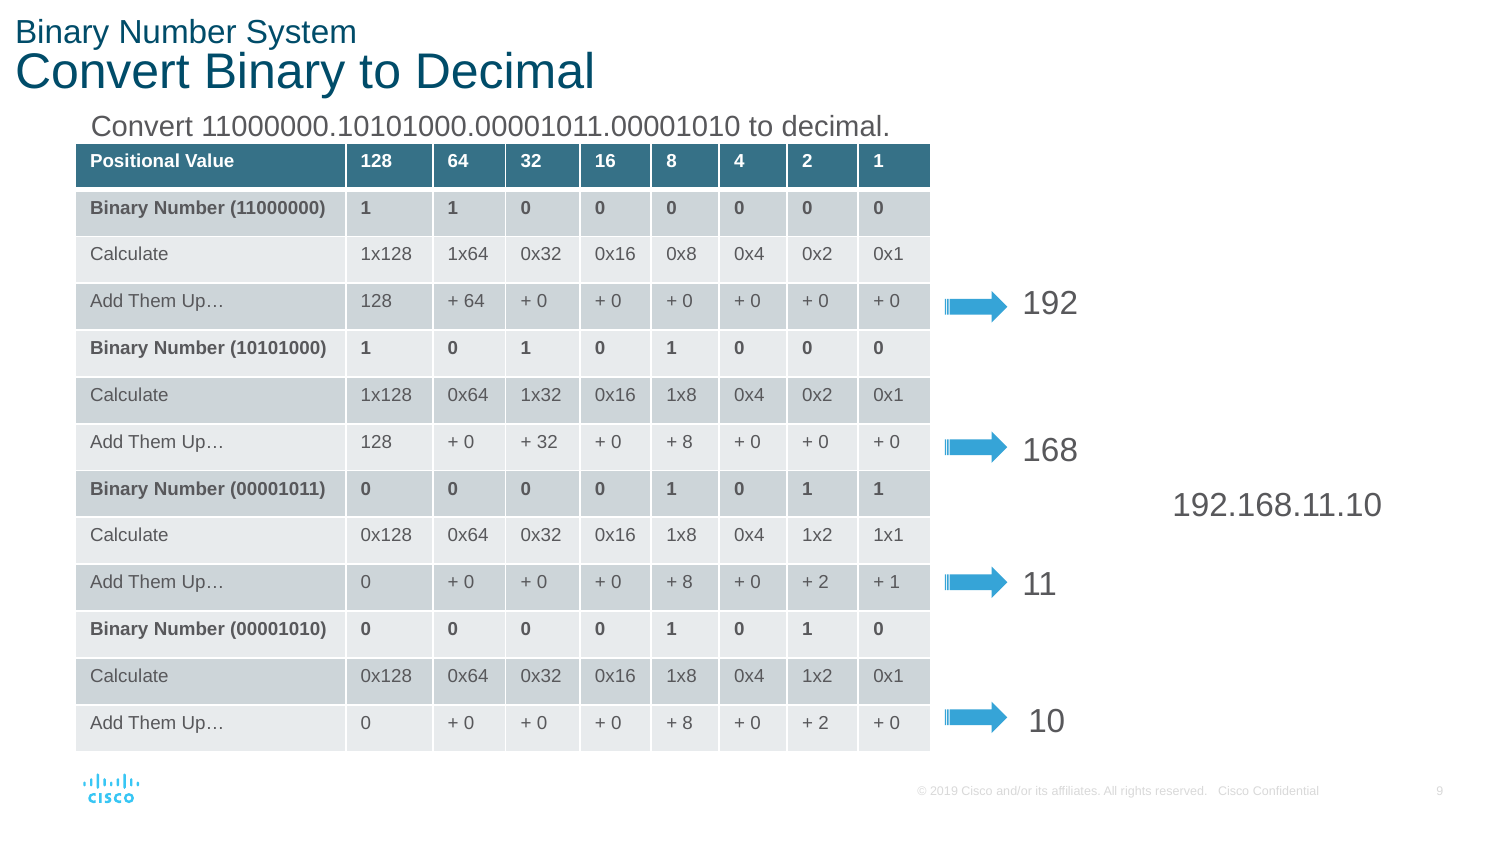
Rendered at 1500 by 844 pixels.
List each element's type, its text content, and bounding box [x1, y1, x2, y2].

table_cell 1 [506, 331, 579, 376]
table_cell + 0 [720, 706, 786, 751]
table_cell + 0 [859, 284, 930, 329]
table_cell Binary Number (00001010) [76, 612, 345, 657]
table_cell + 2 [788, 706, 857, 751]
table_cell 0x16 [581, 518, 650, 563]
table_cell Add Them Up… [76, 425, 345, 470]
table_cell 1 [347, 192, 432, 236]
text_box 192 [1007, 273, 1093, 329]
table_cell 1x8 [652, 378, 718, 423]
table_cell Calculate [76, 659, 345, 704]
table_cell 0x4 [720, 237, 786, 282]
table_header Positional Value [76, 144, 345, 187]
table_cell 0x2 [788, 378, 857, 423]
table_cell 0x64 [434, 378, 505, 423]
text_box Convert 11000000.10101000.00001011.00001010 to decimal. [76, 99, 907, 142]
table_cell 0x2 [788, 237, 857, 282]
table_cell 0 [434, 471, 505, 516]
table_cell 0x1 [859, 378, 930, 423]
table_cell 0 [347, 471, 432, 516]
table_cell + 0 [434, 565, 505, 610]
table_cell 0 [434, 612, 505, 657]
table_header 16 [581, 144, 650, 187]
table_cell 0x64 [434, 518, 505, 563]
table_cell 1x1 [859, 518, 930, 563]
table_cell + 0 [720, 284, 786, 329]
table_cell 0x16 [581, 378, 650, 423]
table_cell 1 [652, 331, 718, 376]
text_box [943, 699, 1010, 736]
table_cell 0x4 [720, 518, 786, 563]
table_cell Add Them Up… [76, 565, 345, 610]
title Binary Number System Convert Binary to Decimal [0, 5, 1369, 111]
table_cell 0x8 [652, 237, 718, 282]
table_cell + 0 [720, 565, 786, 610]
table_cell Calculate [76, 378, 345, 423]
table_cell 1 [347, 331, 432, 376]
table_cell 0 [347, 565, 432, 610]
table_cell 1 [652, 612, 718, 657]
table_cell 1 [652, 471, 718, 516]
table_cell 0x4 [720, 378, 786, 423]
table_cell + 1 [859, 565, 930, 610]
table_cell + 0 [581, 425, 650, 470]
table_cell 1x128 [347, 378, 432, 423]
text_box 10 [1013, 691, 1081, 747]
table_cell 0 [581, 331, 650, 376]
table_cell + 0 [859, 425, 930, 470]
table_header 128 [347, 144, 432, 187]
table_cell 0 [581, 471, 650, 516]
table_cell 1 [434, 192, 505, 236]
table_cell 0x1 [859, 659, 930, 704]
table_cell 128 [347, 425, 432, 470]
table_cell 0x32 [506, 237, 579, 282]
table_cell + 64 [434, 284, 505, 329]
table_header 1 [859, 144, 930, 187]
table_cell 1x128 [347, 237, 432, 282]
table_cell + 0 [720, 425, 786, 470]
table_cell + 0 [506, 706, 579, 751]
table_cell 0 [720, 471, 786, 516]
table_cell 0 [347, 706, 432, 751]
table_cell Add Them Up… [76, 284, 345, 329]
table_cell 0x32 [506, 518, 579, 563]
table_cell 0 [720, 331, 786, 376]
table_cell 0x32 [506, 659, 579, 704]
table_cell + 2 [788, 565, 857, 610]
text_box [943, 289, 1007, 325]
table_cell 1 [788, 471, 857, 516]
table_cell + 8 [652, 706, 718, 751]
table_cell 0x4 [720, 659, 786, 704]
table_cell 0 [859, 612, 930, 657]
table_cell 0 [859, 192, 930, 236]
text_box 11 [1007, 554, 1072, 610]
table_cell Binary Number (00001011) [76, 471, 345, 516]
table_cell + 32 [506, 425, 579, 470]
table_cell 1 [788, 612, 857, 657]
table_cell + 0 [506, 565, 579, 610]
text_box 192.168.11.10 [1157, 475, 1398, 531]
table_cell 0 [506, 192, 579, 236]
table_cell 0x128 [347, 518, 432, 563]
table_header 4 [720, 144, 786, 187]
table_cell Binary Number (11000000) [76, 192, 345, 236]
table_cell 0x128 [347, 659, 432, 704]
table_cell 0x16 [581, 237, 650, 282]
table_cell + 0 [581, 706, 650, 751]
table_cell 1x64 [434, 237, 505, 282]
table_cell + 0 [788, 284, 857, 329]
table_cell + 0 [581, 284, 650, 329]
table_cell 0 [434, 331, 505, 376]
table_cell + 8 [652, 565, 718, 610]
table_cell + 0 [652, 284, 718, 329]
table_cell + 0 [581, 565, 650, 610]
table_cell + 0 [434, 425, 505, 470]
table_cell + 0 [788, 425, 857, 470]
table_cell Calculate [76, 518, 345, 563]
table_cell + 0 [434, 706, 505, 751]
table_cell 0x64 [434, 659, 505, 704]
table_cell 128 [347, 284, 432, 329]
table_cell 0 [506, 612, 579, 657]
table_header 8 [652, 144, 718, 187]
table_header 64 [434, 144, 505, 187]
table_cell 0 [581, 192, 650, 236]
table_cell Calculate [76, 237, 345, 282]
table_cell 1x2 [788, 518, 857, 563]
table_cell Binary Number (10101000) [76, 331, 345, 376]
text_box 168 [1007, 420, 1093, 475]
table_cell 0x1 [859, 237, 930, 282]
table_cell 0 [720, 192, 786, 236]
table_cell 1x32 [506, 378, 579, 423]
table_cell 1x2 [788, 659, 857, 704]
table_cell 0x16 [581, 659, 650, 704]
table_cell 0 [581, 612, 650, 657]
table_cell 0 [720, 612, 786, 657]
table_cell 0 [347, 612, 432, 657]
table_cell 1x8 [652, 659, 718, 704]
table_header 32 [506, 144, 579, 187]
table_cell 1 [859, 471, 930, 516]
table_cell Add Them Up… [76, 706, 345, 751]
table_cell + 0 [506, 284, 579, 329]
text_box [943, 429, 1007, 465]
table_cell + 8 [652, 425, 718, 470]
table_header 2 [788, 144, 857, 187]
table_cell 0 [788, 192, 857, 236]
table_cell 0 [652, 192, 718, 236]
table_cell 0 [788, 331, 857, 376]
table_cell 0 [506, 471, 579, 516]
table_cell 1x8 [652, 518, 718, 563]
text_box [943, 564, 1007, 600]
table_cell + 0 [859, 706, 930, 751]
table_cell 0 [859, 331, 930, 376]
